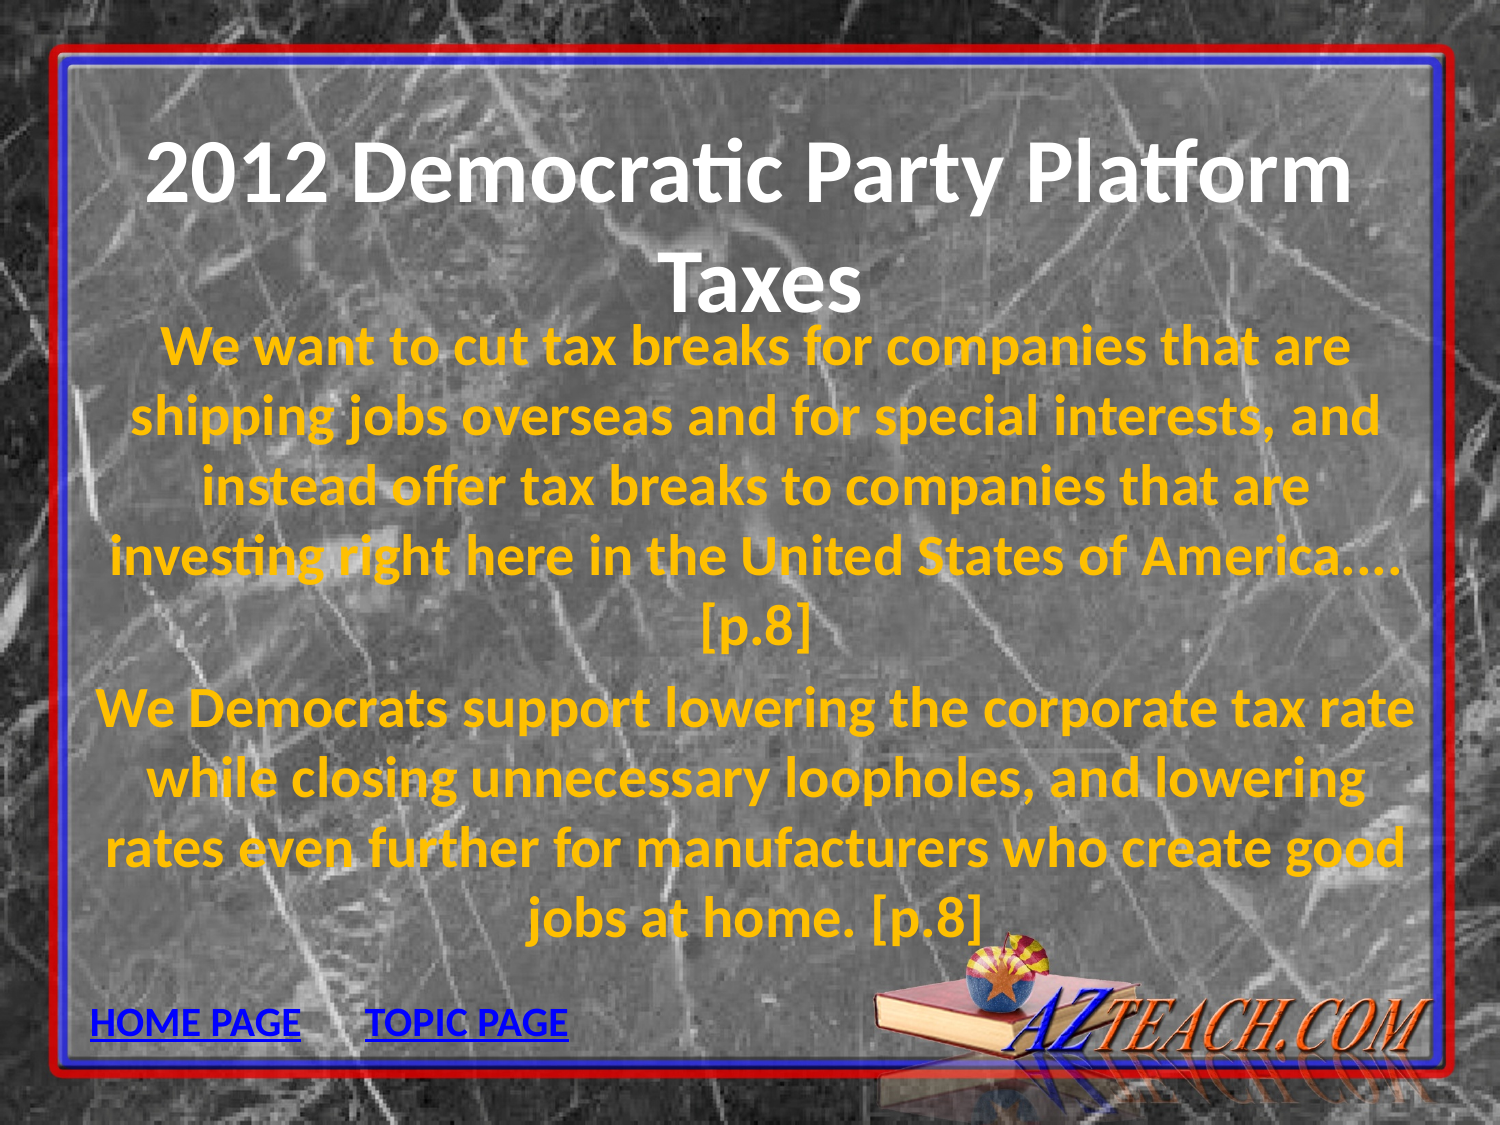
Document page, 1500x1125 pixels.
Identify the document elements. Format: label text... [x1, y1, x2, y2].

picture [0, 0, 1500, 1125]
subtitle We want to cut tax breaks for companies that are shipping jobs overseas and for special interests, and instead offer tax breaks to companies that are investing right here in the United States of America.... [p.8] We Democrats support lowering the corporate tax rate while closing unnecessary loopholes, and lowering rates even further for manufacturers who create good jobs at home. [p.8] [75, 299, 1438, 875]
title 2012 Democratic Party Platform Taxes [112, 99, 1388, 299]
text_box TOPIC PAGE [349, 987, 863, 1053]
text_box HOME PAGE [74, 987, 349, 1053]
